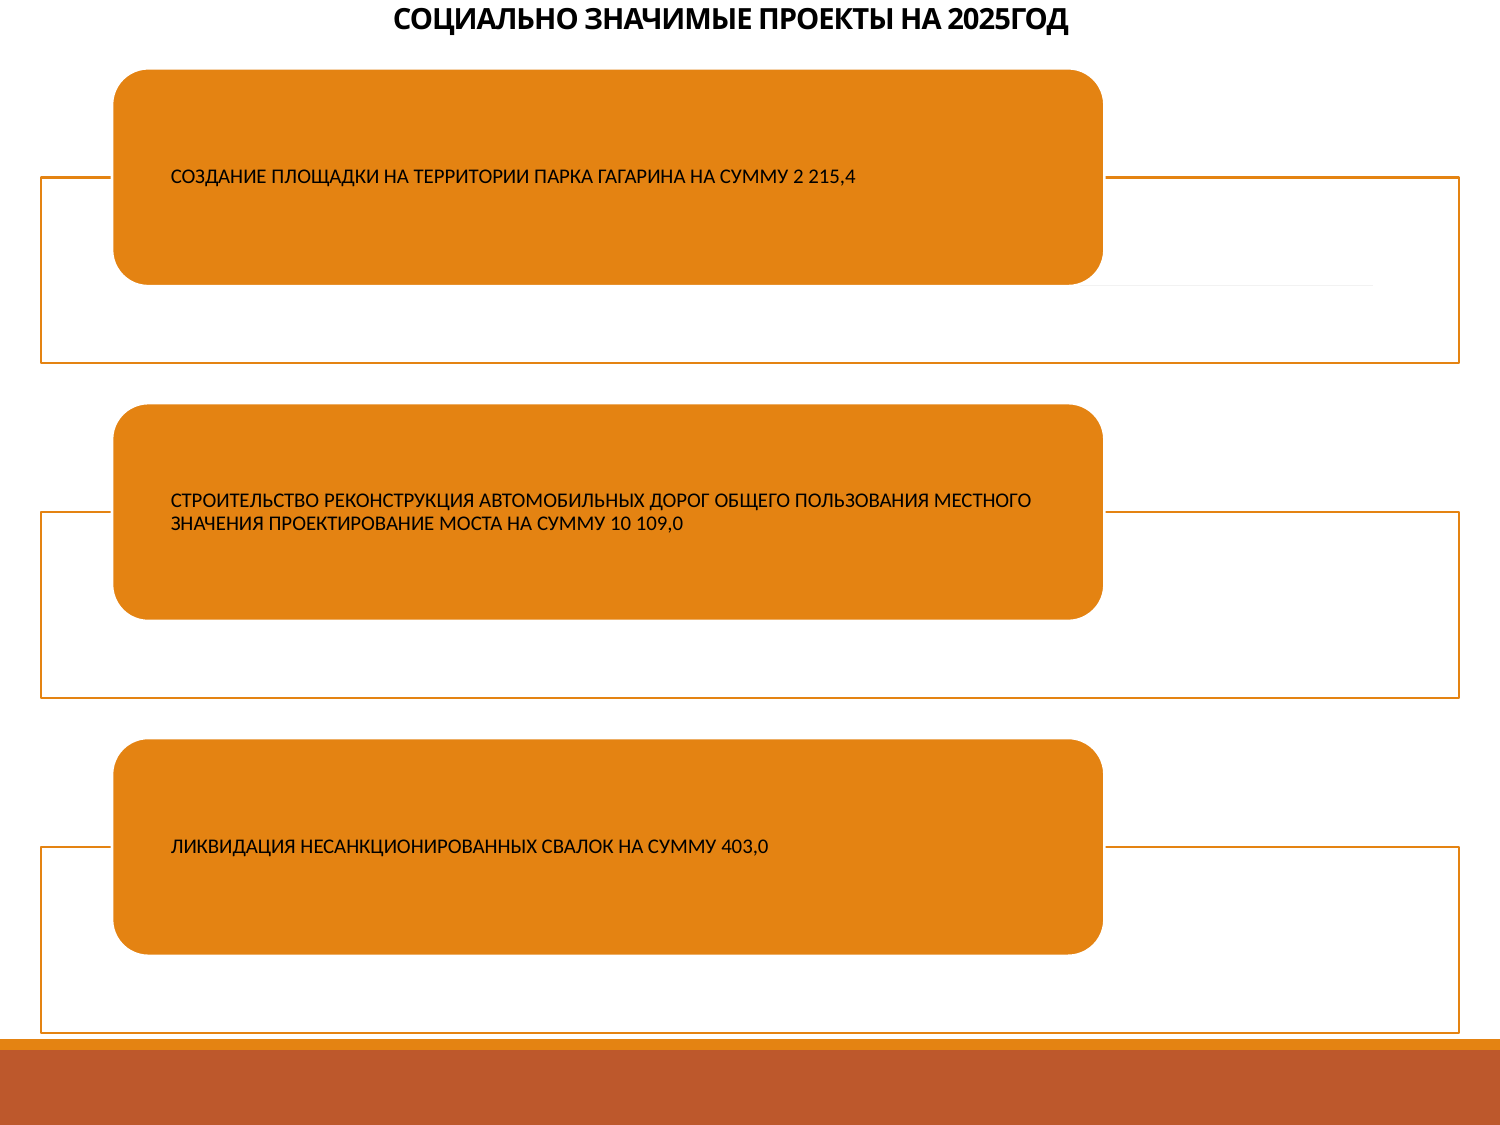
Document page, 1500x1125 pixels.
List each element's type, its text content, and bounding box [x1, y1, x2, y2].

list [40, 65, 1460, 1036]
title СОЦИАЛЬНО ЗНАЧИМЫЕ ПРОЕКТЫ НА 2025ГОД [112, 7, 1350, 43]
